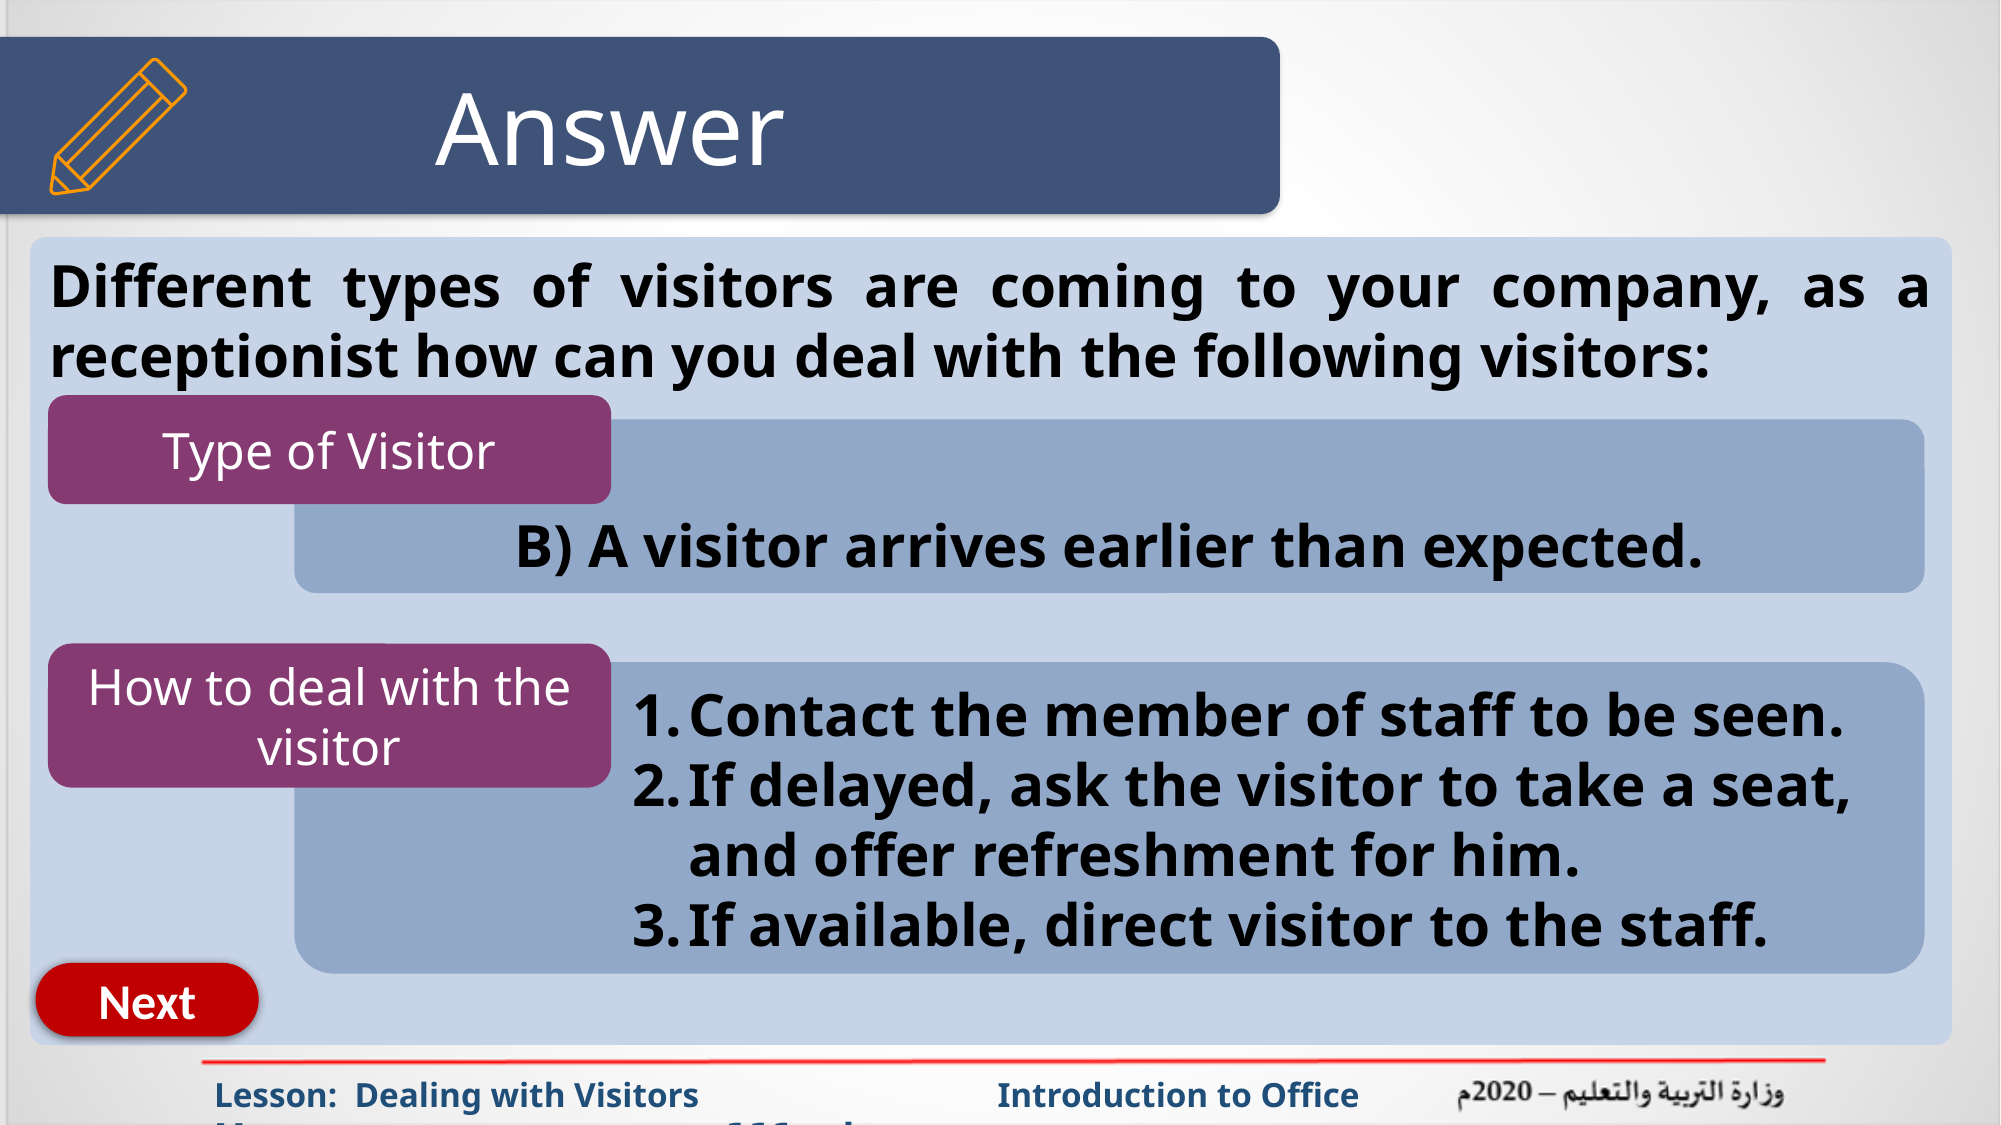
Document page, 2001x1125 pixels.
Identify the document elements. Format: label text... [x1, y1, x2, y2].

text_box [51, 59, 186, 194]
text_box B) A visitor arrives earlier than expected. [293, 418, 1926, 595]
title Answer [186, 70, 1035, 197]
text_box Type of Visitor [46, 394, 613, 506]
text_box Next [35, 962, 259, 1037]
text_box Lesson: Dealing with Visitors Introduction to Office Management ادر 111 [199, 1067, 1471, 1125]
text_box Contact the member of staff to be seen. If delayed, ask the visitor to take a seat, and offer refreshment for him. If available, direct visitor to the staff. [293, 661, 1926, 975]
text_box [0, 35, 1281, 216]
picture [0, 0, 2001, 1125]
text_box How to deal with the visitor [46, 642, 613, 789]
text_box Different types of visitors are coming to your company, as a receptionist how can you deal with the following visitors: [28, 236, 1953, 1047]
